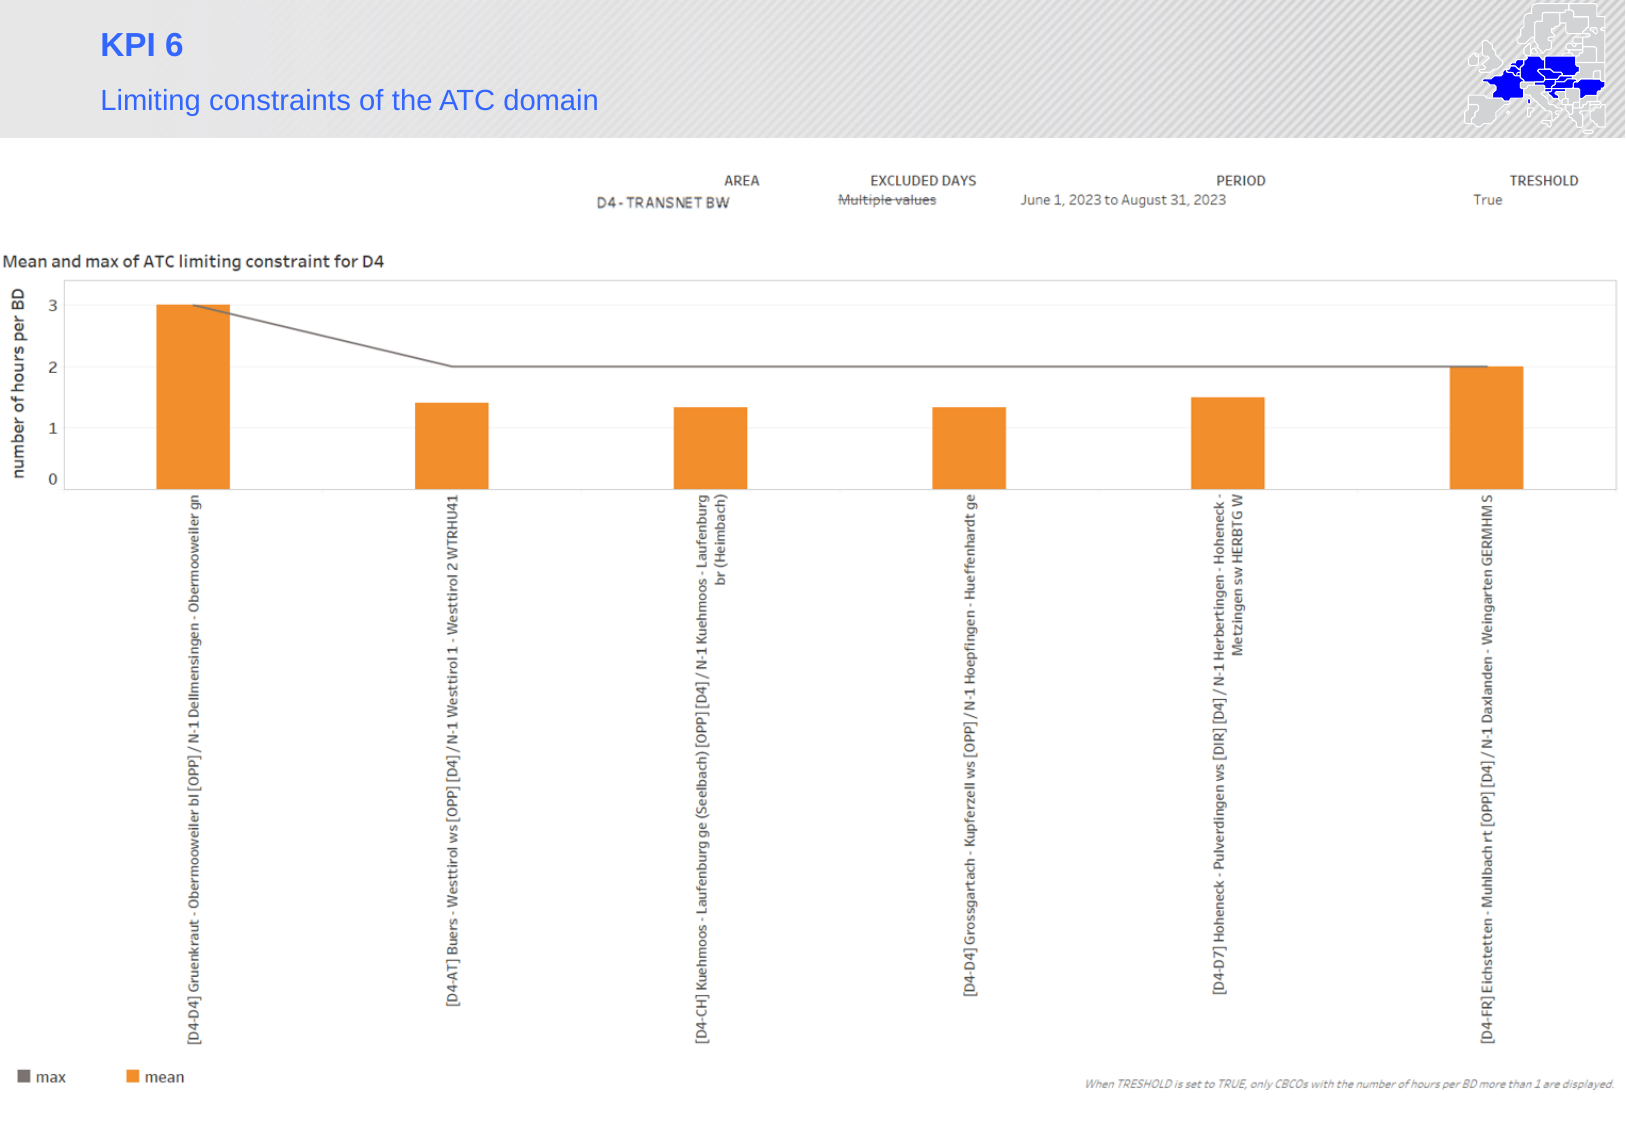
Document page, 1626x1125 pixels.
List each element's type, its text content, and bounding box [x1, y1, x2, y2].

title KPI 6 [88, 17, 1245, 73]
list Limiting constraints of the ATC domain​ [88, 75, 1506, 136]
picture [0, 162, 1625, 1090]
picture [0, 0, 1625, 138]
